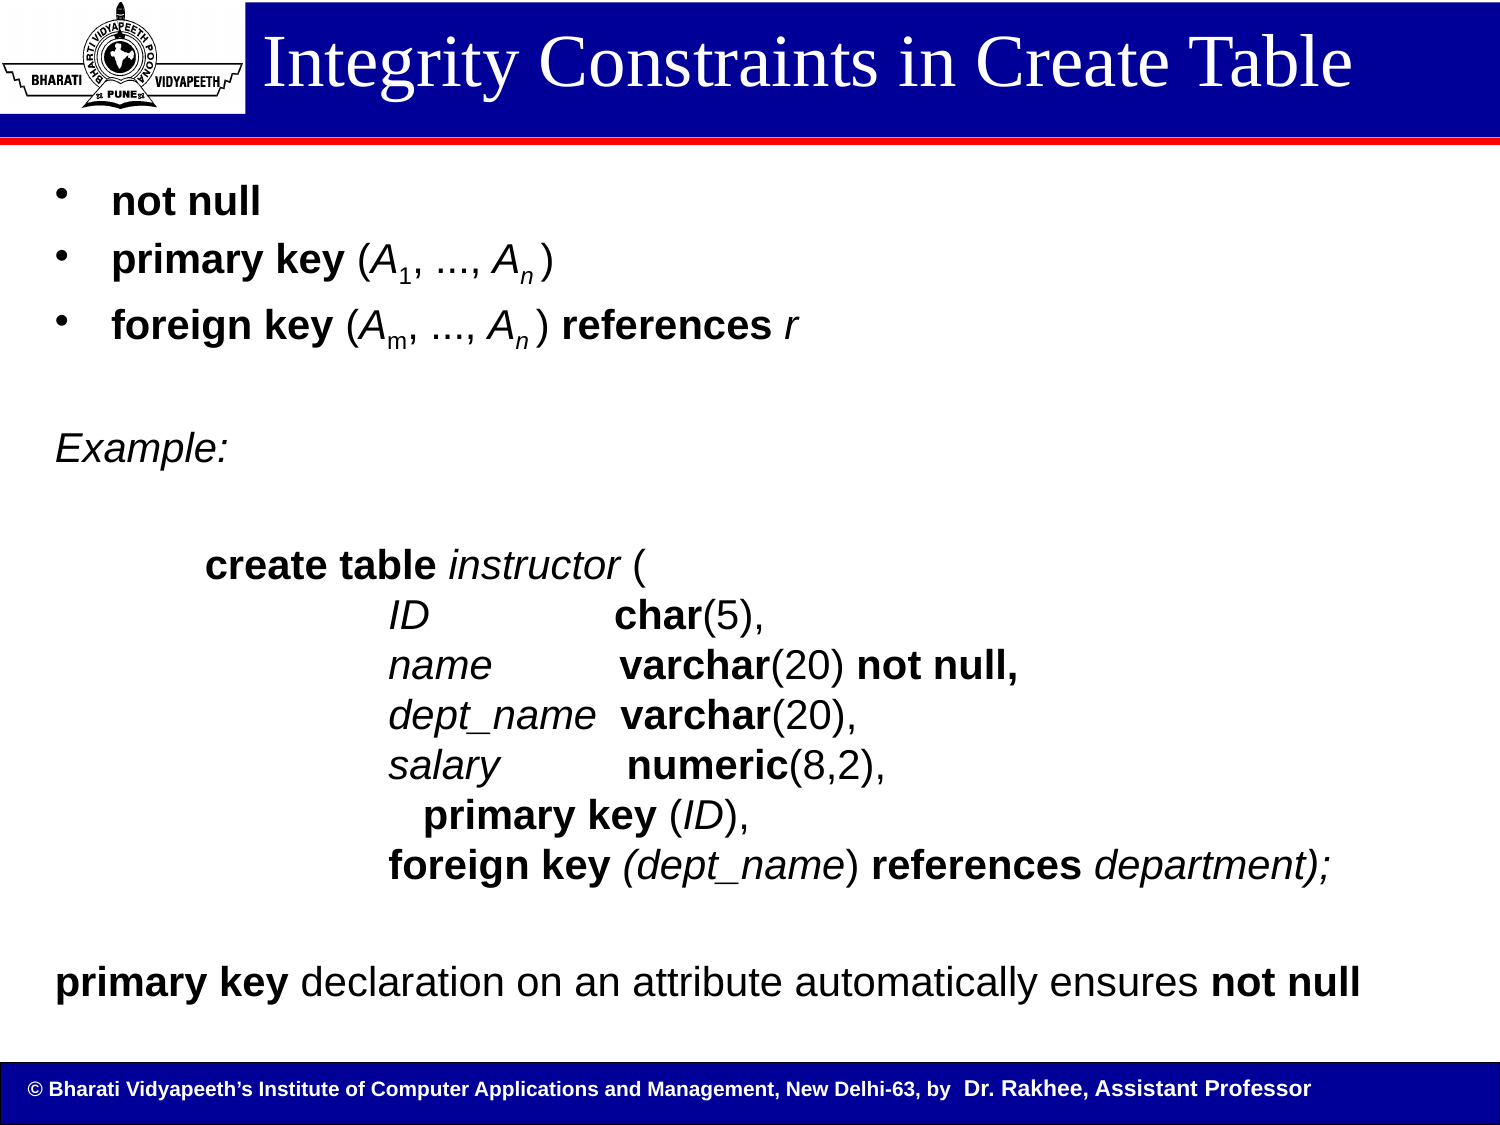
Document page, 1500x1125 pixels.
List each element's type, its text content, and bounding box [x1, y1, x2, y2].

picture [2, 2, 243, 109]
list not null primary key (A1, ..., An ) foreign key (Am, ..., An ) references r Example: create table instructor ( ID char(5), name varchar(20) not null, dept_name varchar(20), salary numeric(8,2), primary key (ID), foreign key (dept_name) references department); primary key declaration on an attribute automatically ensures not null [39, 166, 1469, 1024]
title Integrity Constraints in Create Table [187, 3, 1430, 126]
